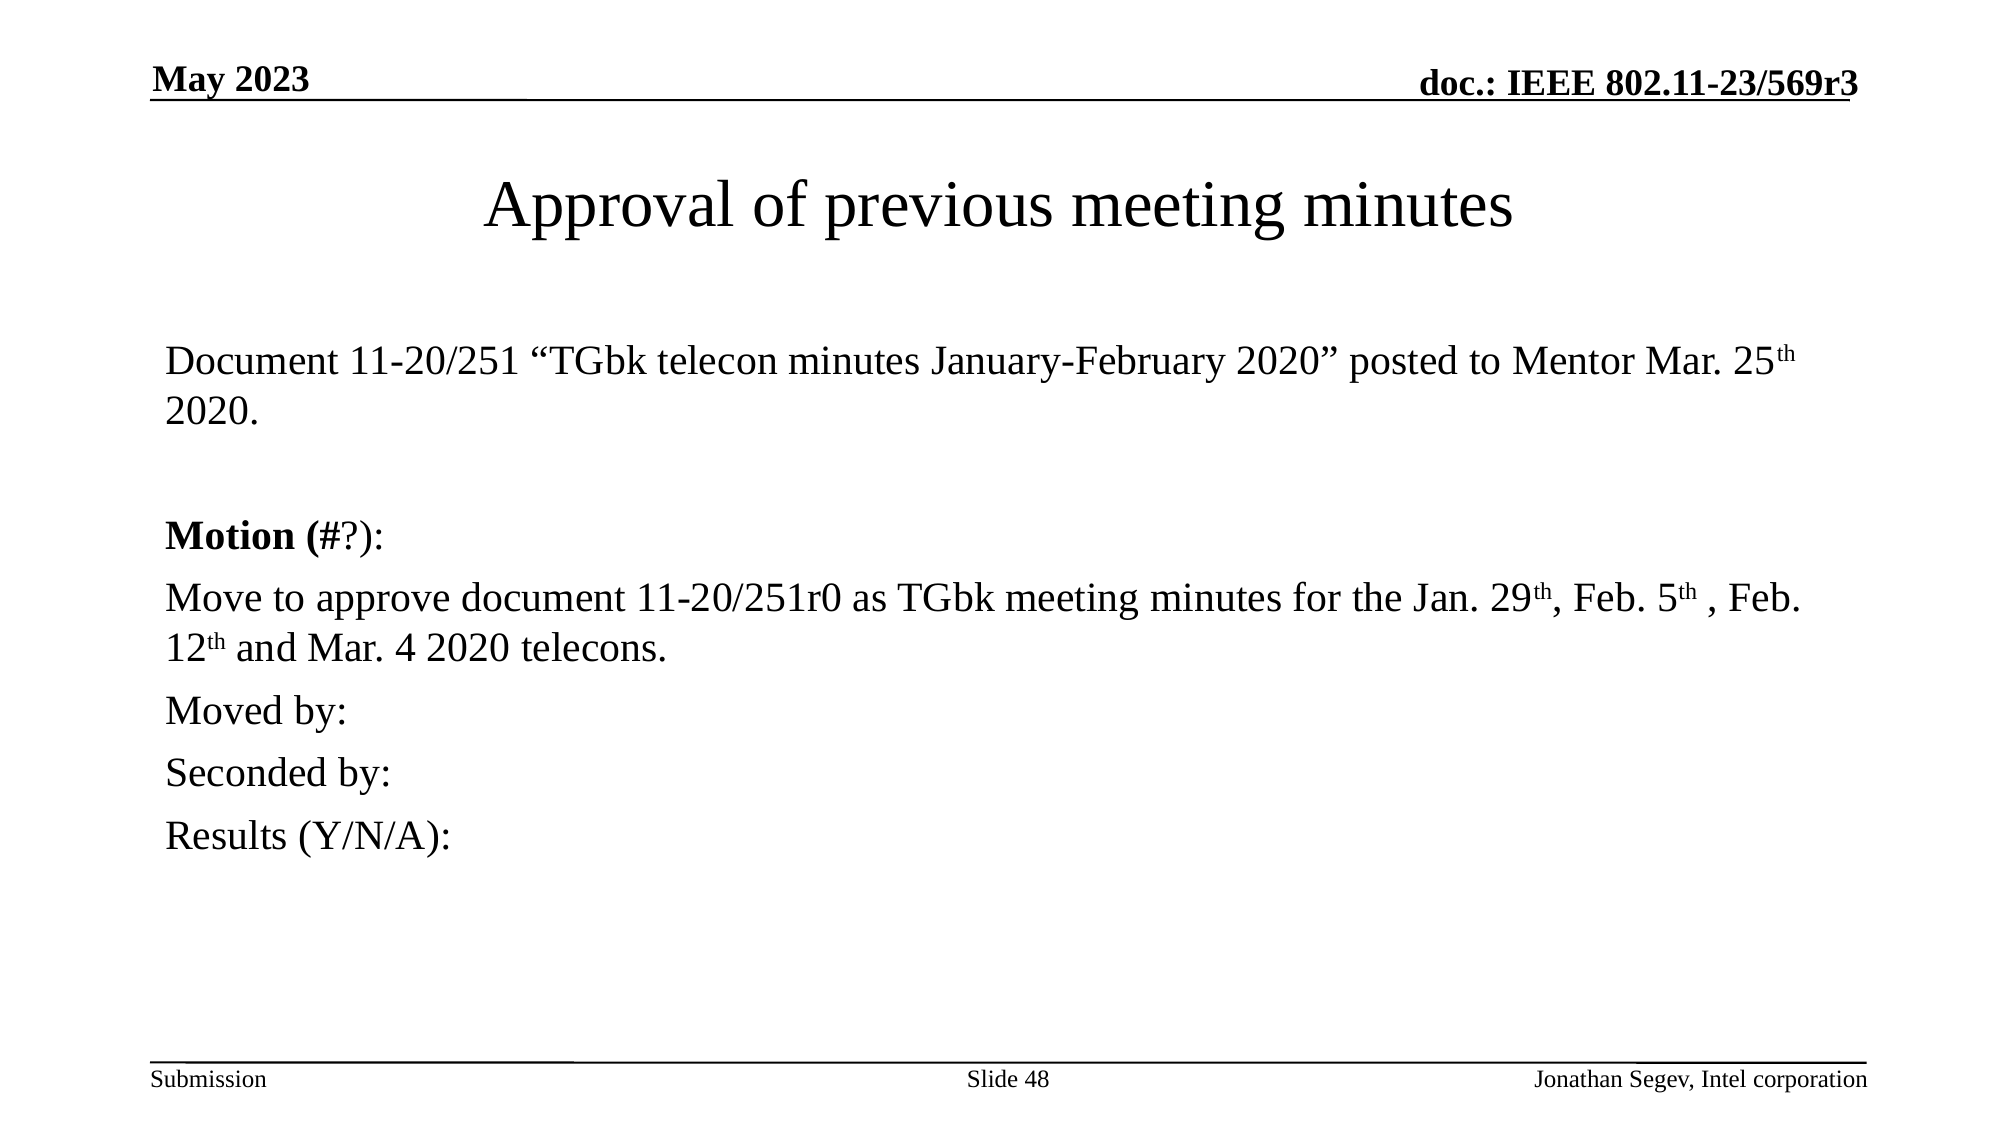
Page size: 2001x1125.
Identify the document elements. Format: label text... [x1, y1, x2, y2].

title Approval of previous meeting minutes [149, 112, 1850, 288]
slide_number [152, 54, 563, 100]
footer Jonathan Segev, Intel corporation [1171, 1061, 1869, 1093]
list Document 11-20/251 “TGbk telecon minutes January-February 2020” posted to Mentor Mar. 25th 2020. Motion (#?): Move to approve document 11-20/251r0 as TGbk meeting minutes for the Jan. 29th, Feb. 5th , Feb. 12th and Mar. 4 2020 telecons. Moved by: Seconded by: Results (Y/N/A): [149, 324, 1850, 1000]
slide_number Slide 48 [950, 1061, 1067, 1123]
